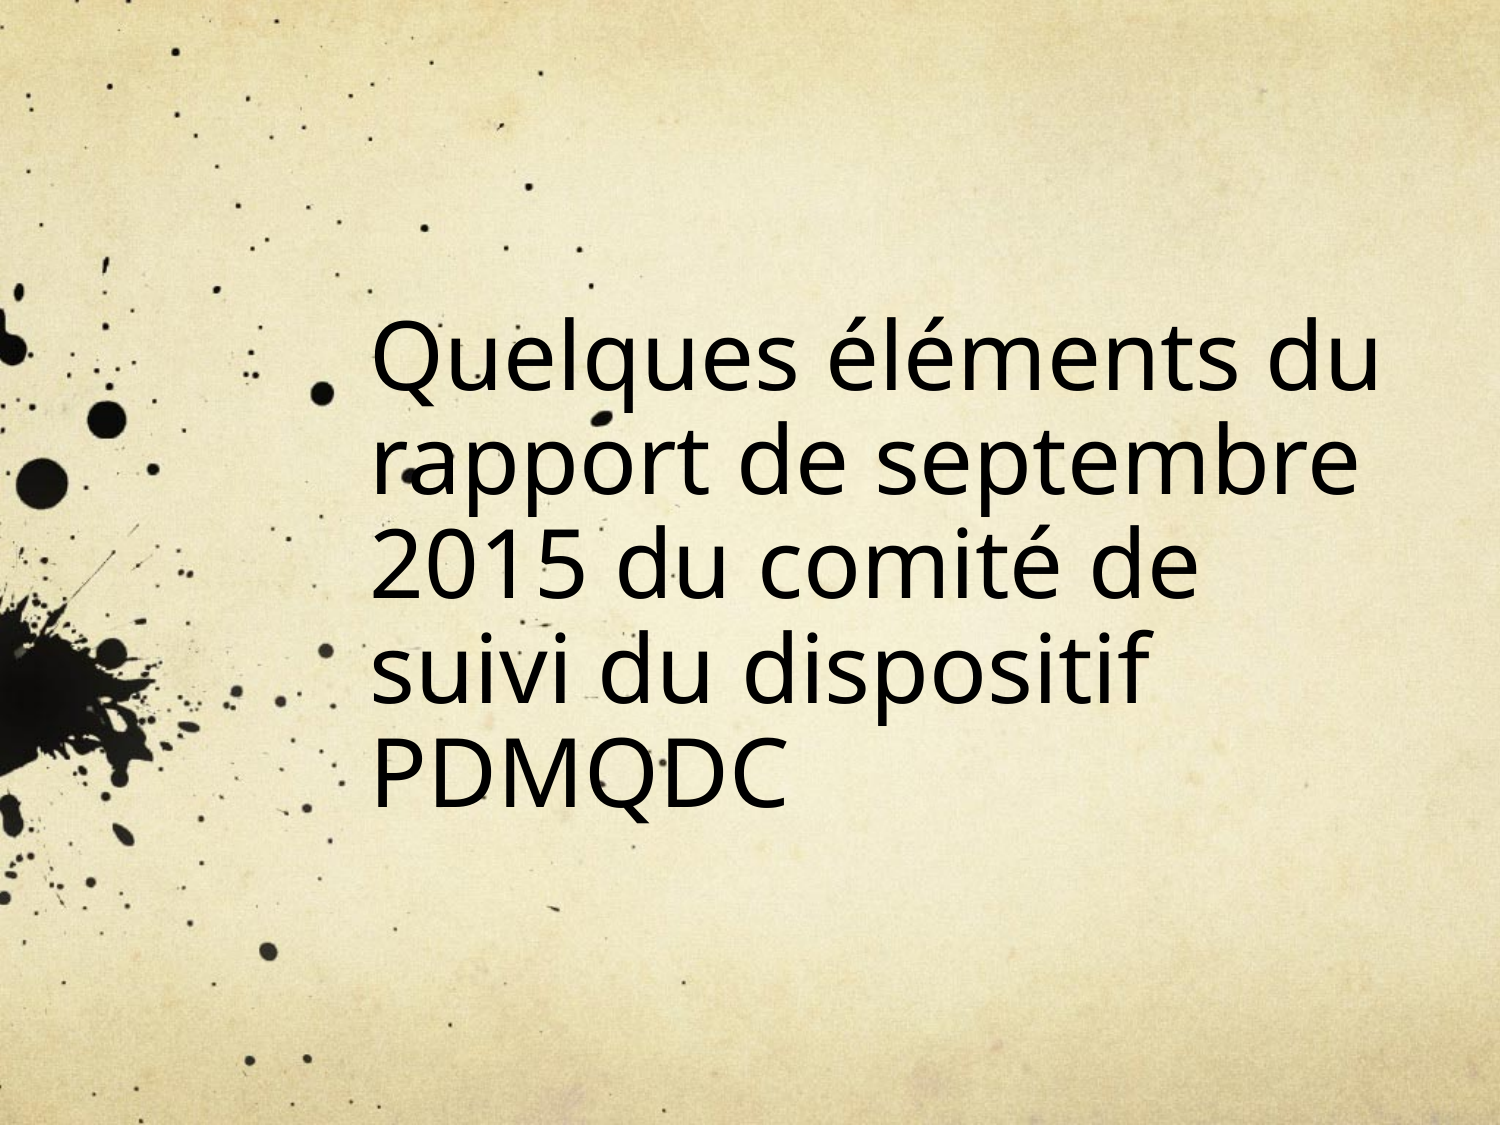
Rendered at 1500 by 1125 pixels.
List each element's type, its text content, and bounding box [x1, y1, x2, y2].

title Quelques éléments du rapport de septembre 2015 du comité de suivi du dispositif PDMQDC [362, 512, 1426, 827]
picture [0, 0, 1500, 1125]
